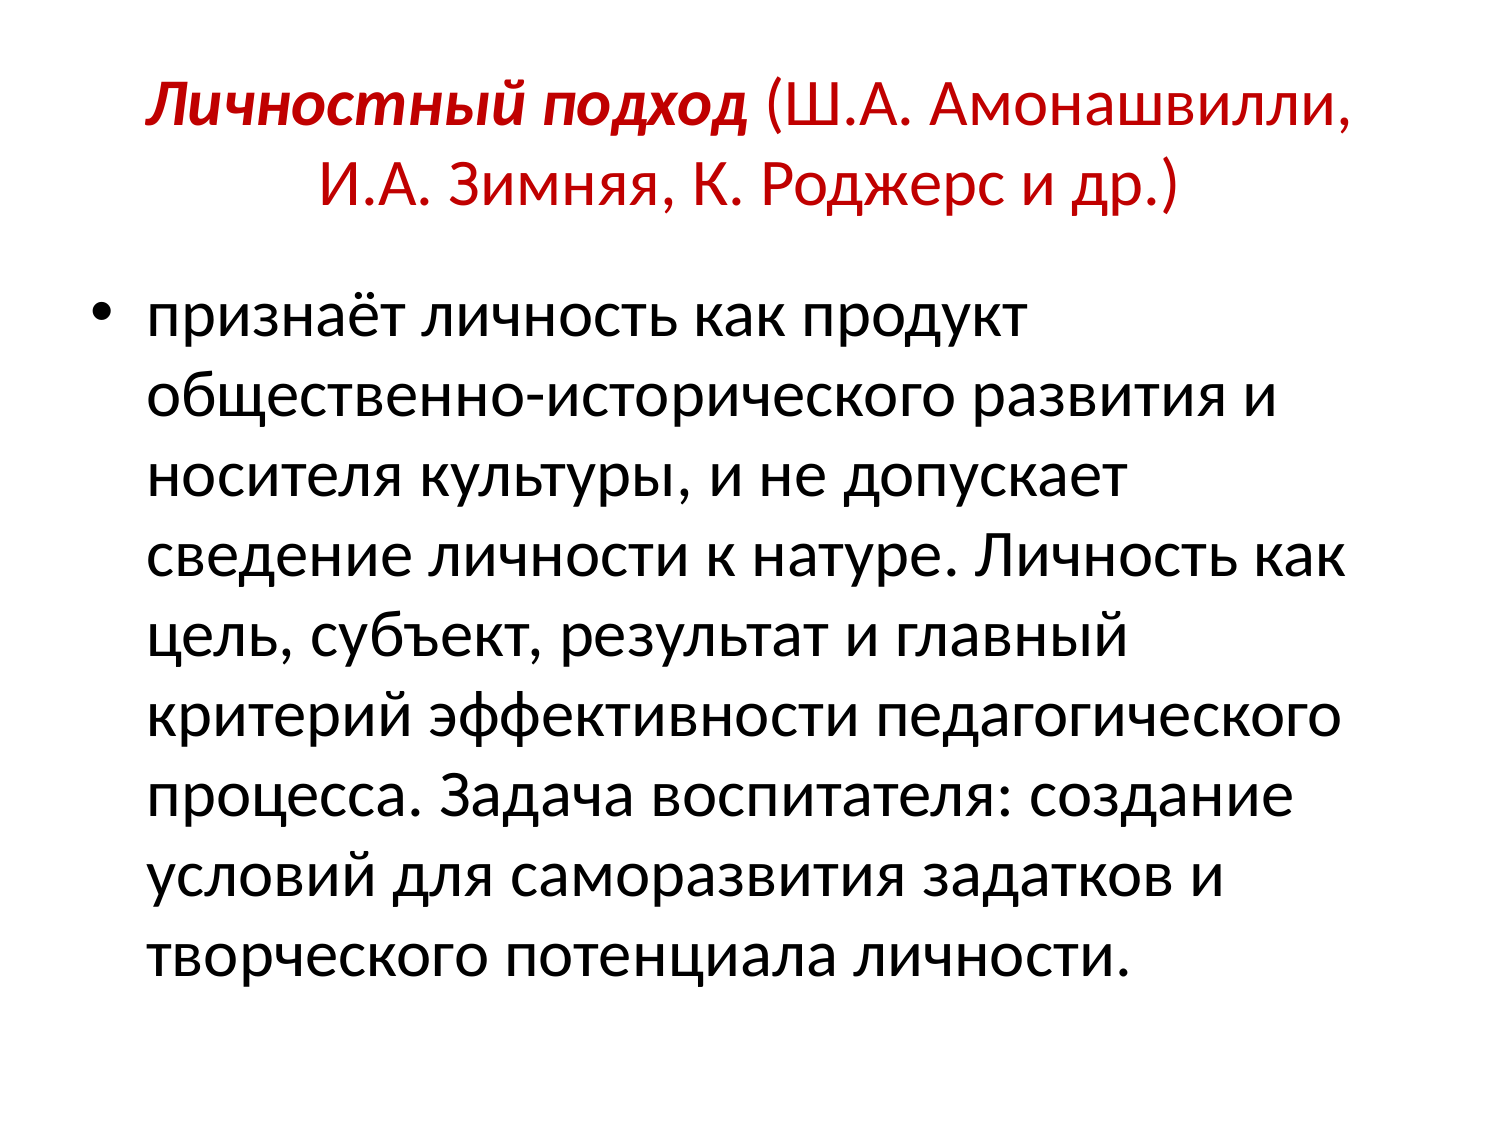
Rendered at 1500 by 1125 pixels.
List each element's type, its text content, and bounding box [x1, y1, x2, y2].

list признаёт личность как продукт общественно-исторического развития и носителя культуры, и не допускает сведение личности к натуре. Личность как цель, субъект, результат и главный критерий эффективности педагогического процесса. Задача воспитателя: создание условий для саморазвития задатков и творческого потенциала личности. [74, 262, 1426, 1006]
title Личностный подход (Ш.А. Амонашвилли, И.А. Зимняя, К. Роджерс и др.) [74, 44, 1426, 233]
